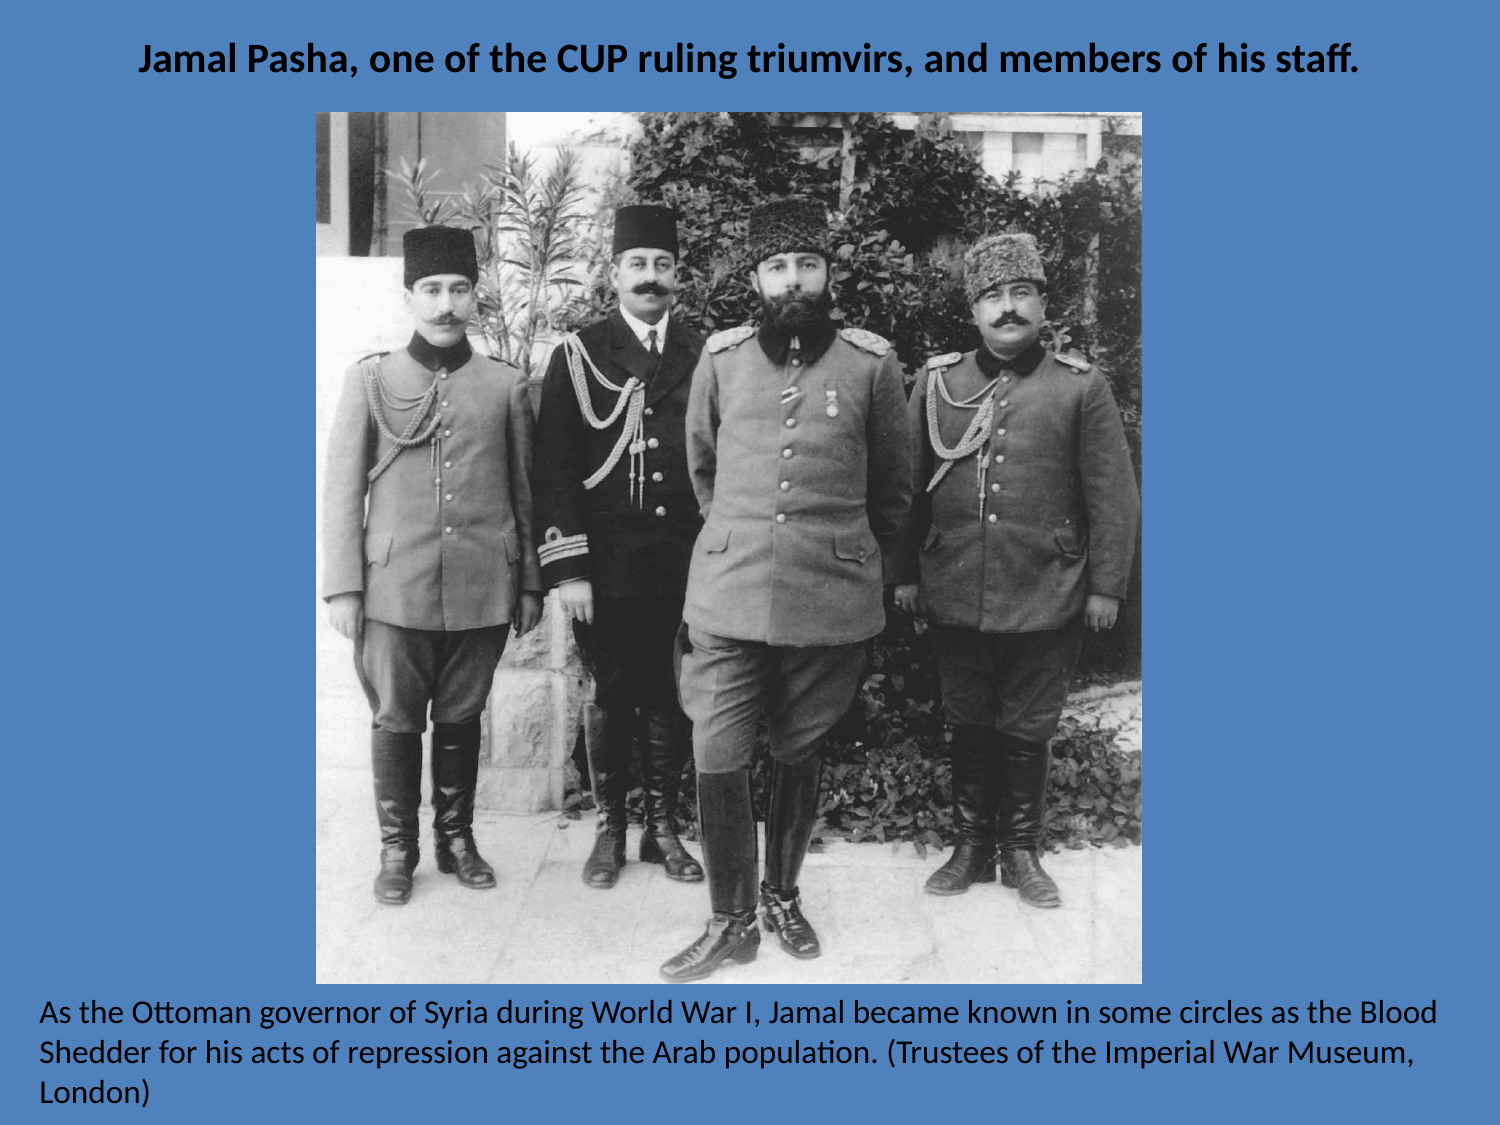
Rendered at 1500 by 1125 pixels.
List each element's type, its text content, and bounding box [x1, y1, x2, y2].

title Jamal Pasha, one of the CUP ruling triumvirs, and members of his staff. [0, 0, 1500, 120]
text_box As the Ottoman governor of Syria during World War I, Jamal became known in some circles as the Blood Shedder for his acts of repression against the Arab population. (Trustees of the Imperial War Museum, London) [24, 983, 1466, 1118]
picture [315, 112, 1142, 984]
